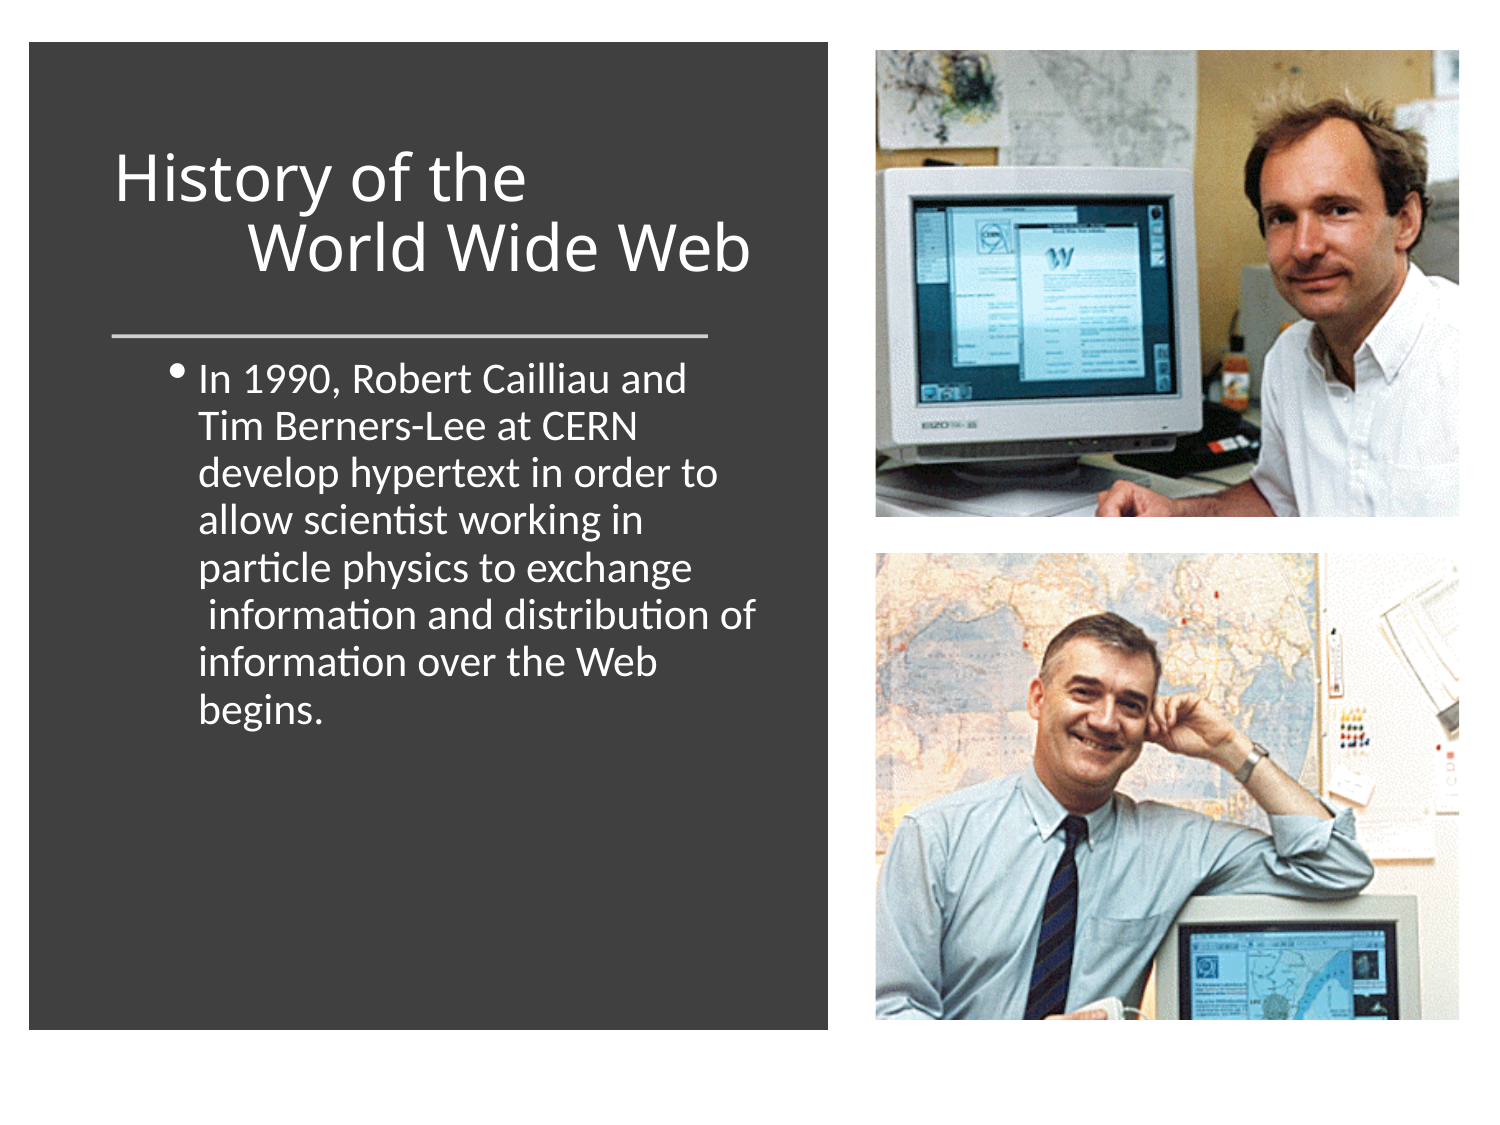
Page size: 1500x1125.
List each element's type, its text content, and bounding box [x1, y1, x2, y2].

list In 1990, Robert Cailliau and Tim Berners-Lee at CERN develop hypertext in order to allow scientist working in particle physics to exchange information and distribution of information over the Web begins. [98, 348, 772, 943]
text_box [38, 52, 818, 1021]
picture [875, 50, 1460, 517]
picture [875, 553, 1460, 1020]
title History of the World Wide Web [98, 105, 772, 326]
